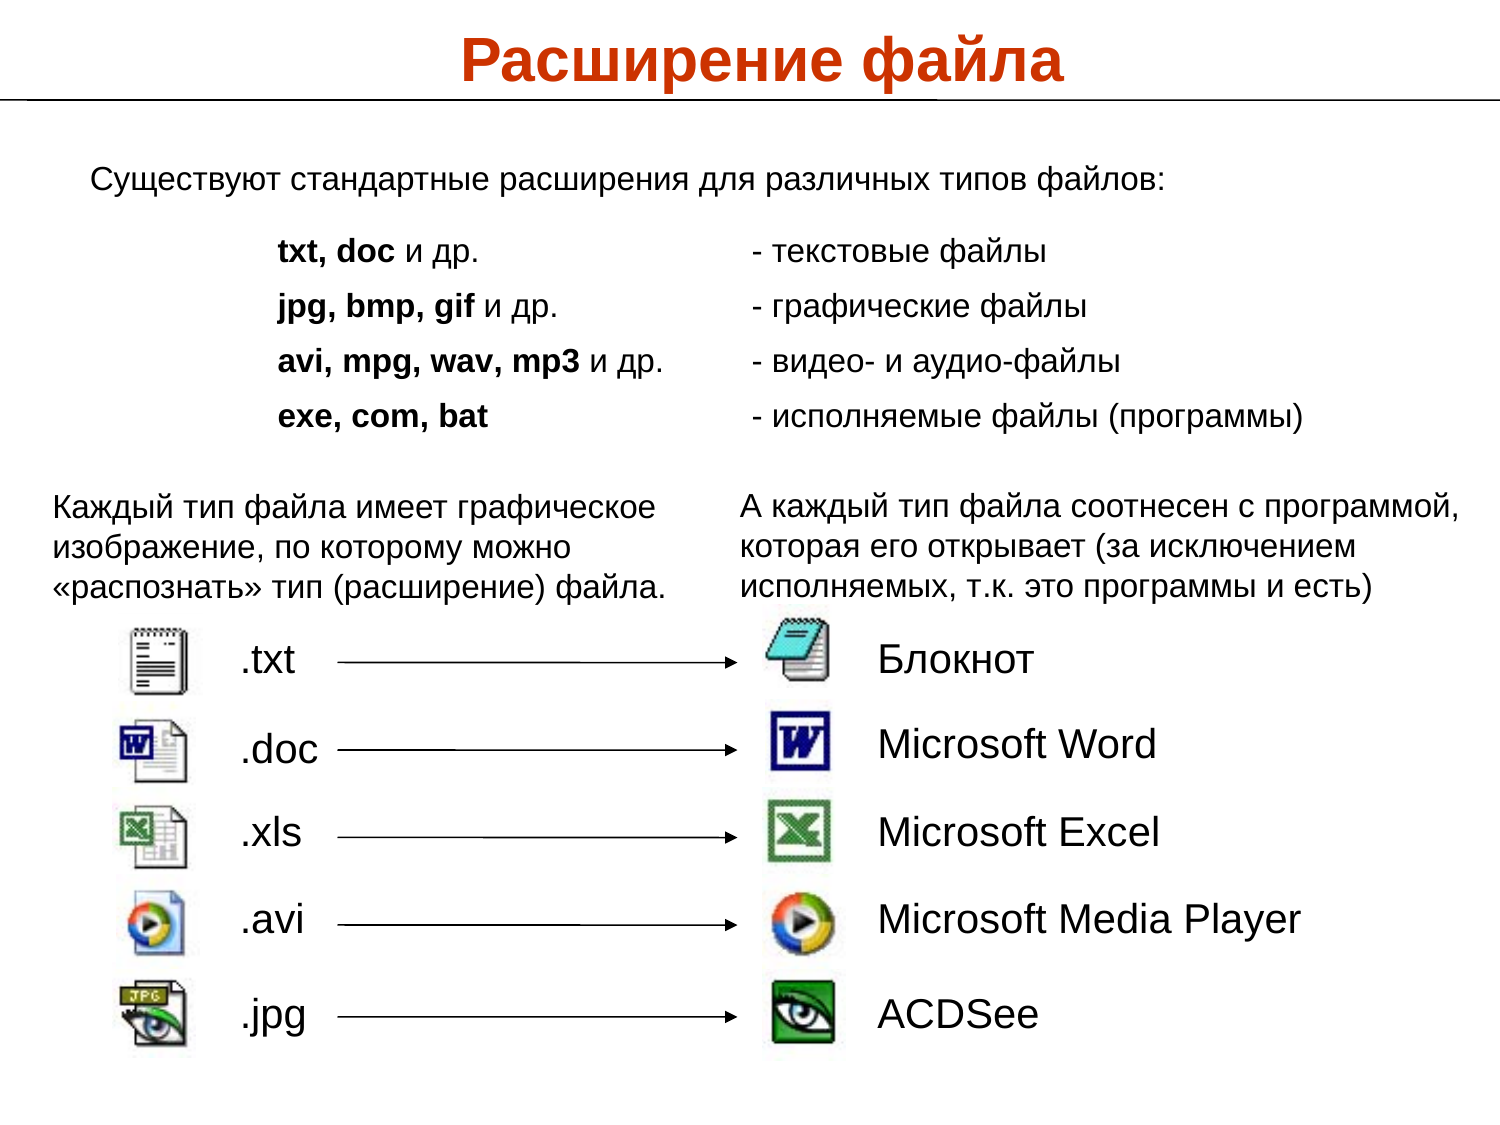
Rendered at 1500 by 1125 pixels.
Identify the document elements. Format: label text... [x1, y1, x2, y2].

text_box [337, 743, 738, 757]
text_box А каждый тип файла соотнесен с программой, которая его открывает (за исключением исполняемых, т.к. это программы и есть) [725, 477, 1500, 612]
text_box .doc [224, 714, 438, 780]
text_box [337, 918, 738, 932]
text_box Блокнот [862, 624, 1275, 690]
text_box .avi [224, 884, 438, 950]
text_box .jpg [224, 979, 438, 1045]
table_cell jpg, bmp, gif и др. [263, 280, 737, 335]
table_cell exe, com, bat [263, 390, 737, 445]
table_cell - графические файлы [737, 280, 1387, 335]
title Расширение файла [125, 12, 1400, 100]
picture [112, 612, 203, 1059]
table_header - текстовые файлы [737, 225, 1387, 280]
table_cell - исполняемые файлы (программы) [737, 390, 1387, 445]
text_box Microsoft Word [862, 709, 1275, 775]
text_box Существуют стандартные расширения для различных типов файлов: [75, 149, 1400, 205]
text_box .xls [224, 797, 438, 863]
text_box [337, 656, 738, 669]
picture [762, 603, 836, 688]
table_header txt, doc и др. [263, 225, 737, 280]
table_cell - видео- и аудио-файлы [737, 335, 1387, 390]
text_box Microsoft Excel [862, 797, 1275, 863]
picture [765, 699, 839, 784]
text_box [337, 831, 738, 844]
text_box ACDSee [862, 979, 1275, 1045]
picture [762, 787, 847, 1061]
text_box Каждый тип файла имеет графическое изображение, по которому можно «распознать» тип (расширение) файла. [37, 477, 700, 613]
text_box .txt [224, 624, 438, 690]
text_box Microsoft Media Player [862, 884, 1350, 950]
table_cell avi, mpg, wav, mp3 и др. [263, 335, 737, 390]
text_box [337, 1010, 738, 1024]
